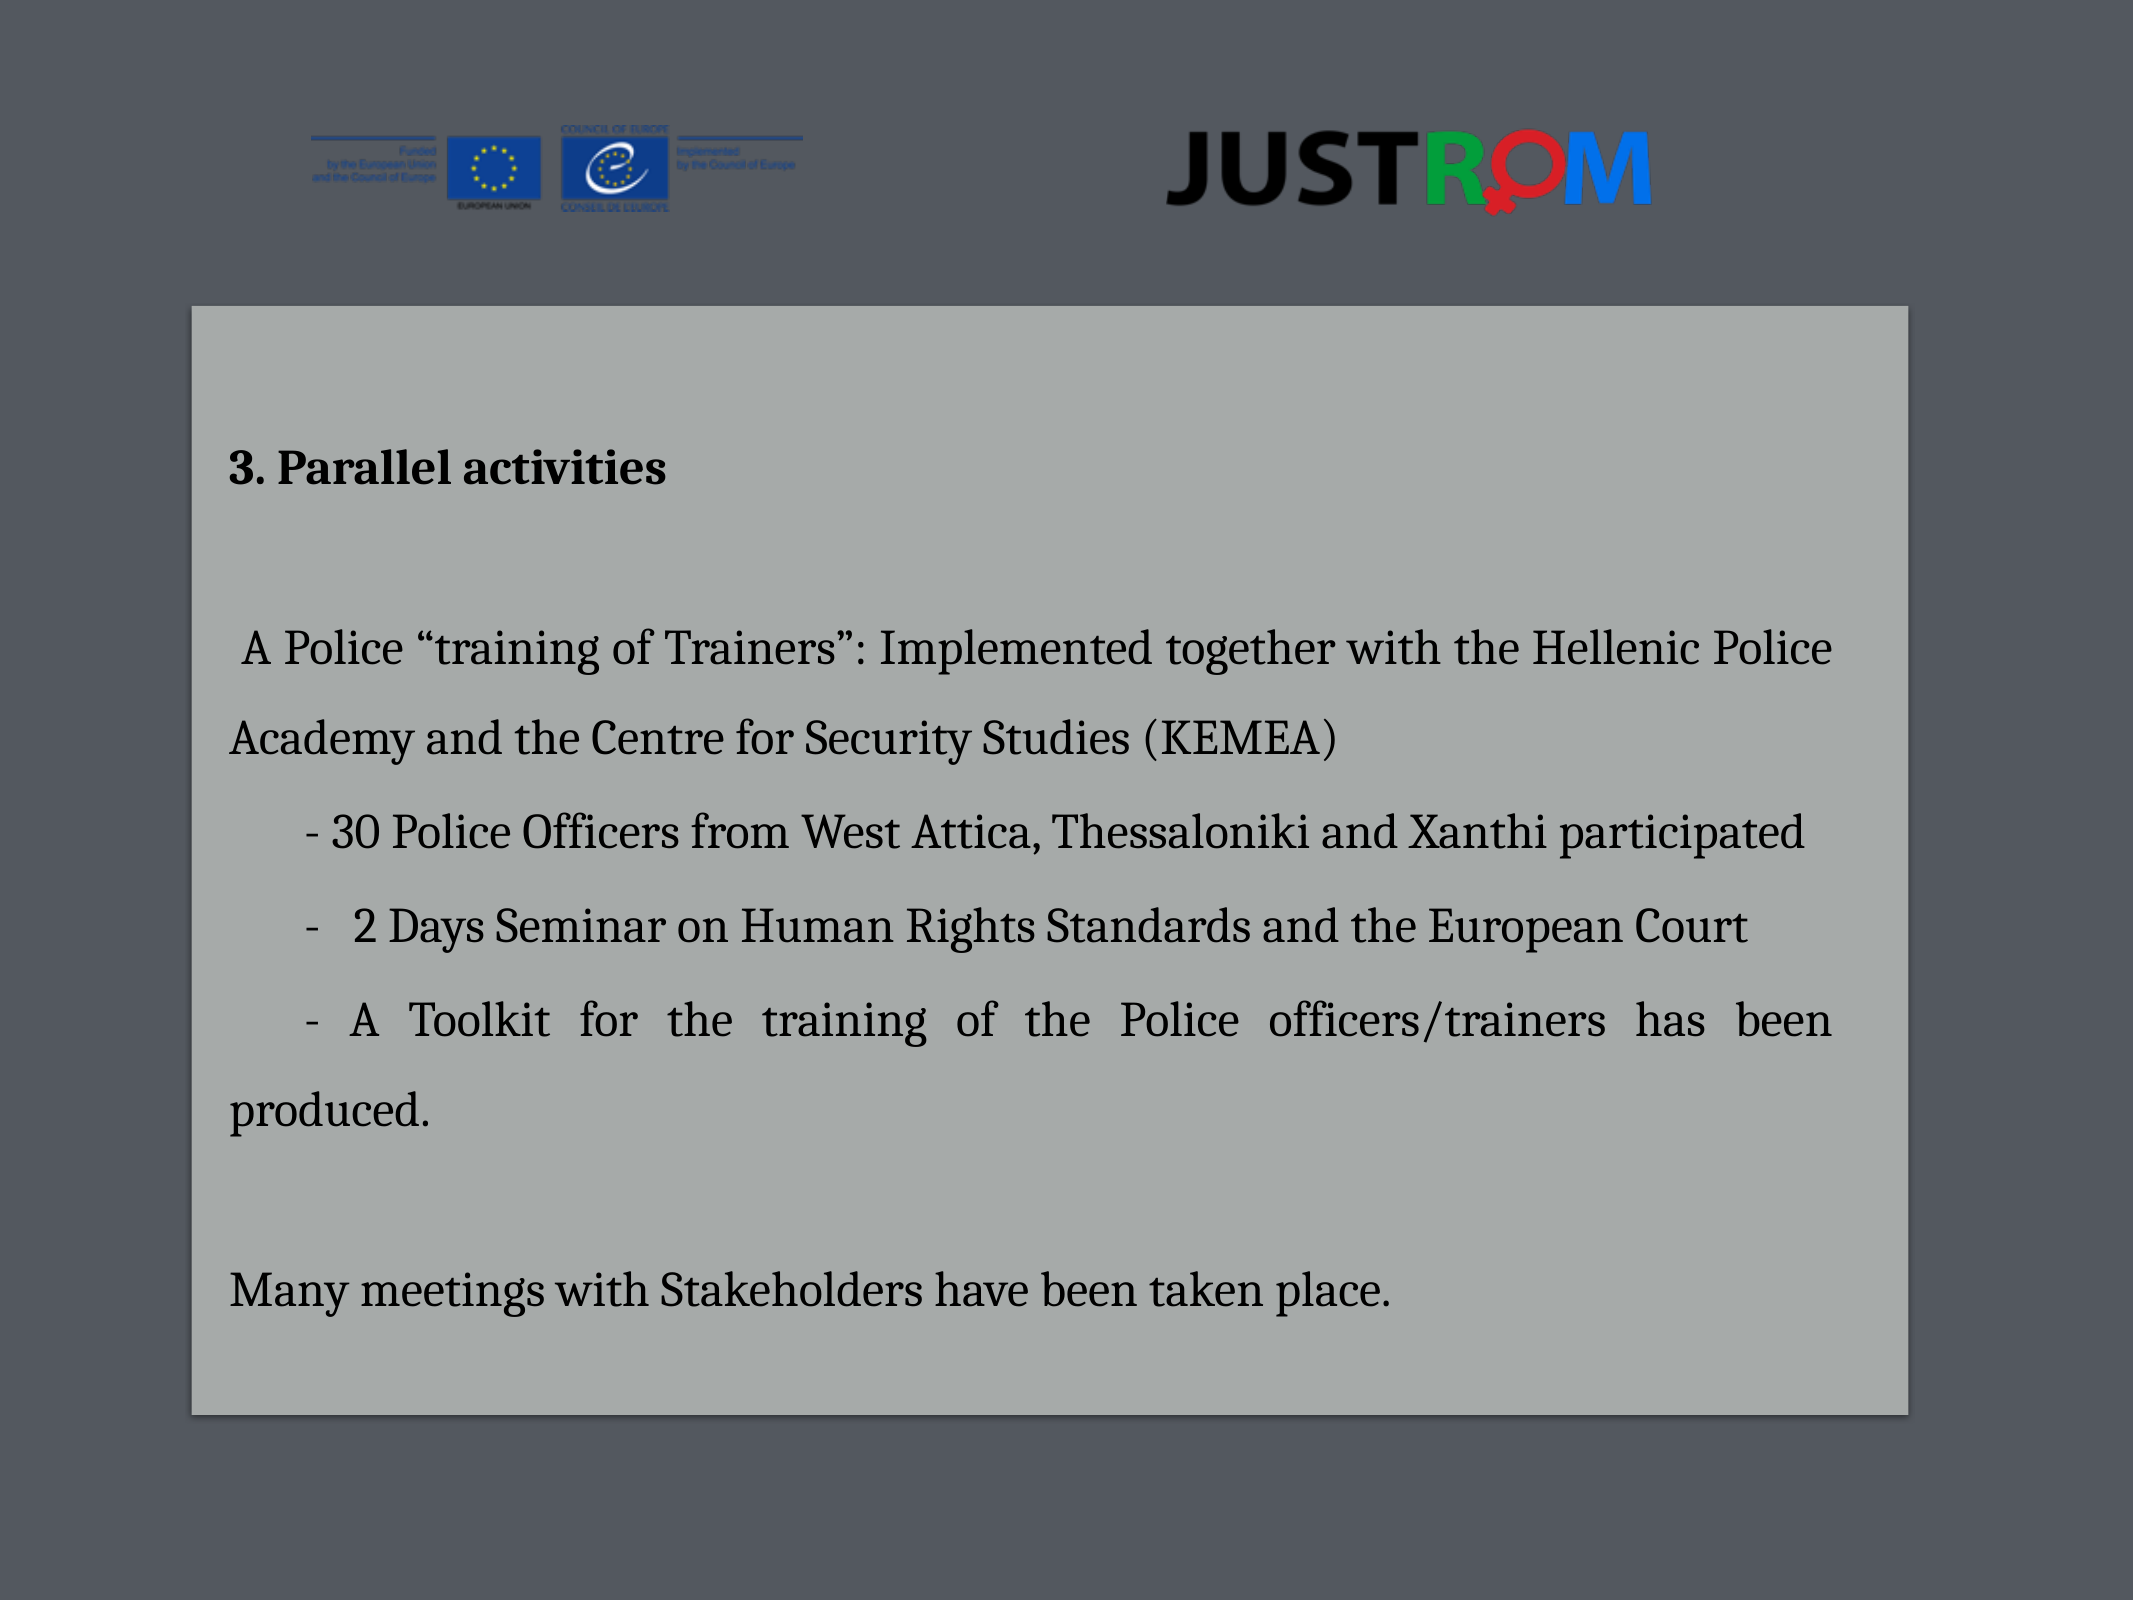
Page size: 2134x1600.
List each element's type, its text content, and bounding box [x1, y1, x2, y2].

title 3. Parallel activities A Police “training of Trainers”: Implemented together with the Hellenic Police Academy and the Centre for Security Studies (KEMEA) - 30 Police Officers from West Attica, Thessaloniki and Xanthi participated - 2 Days Seminar on Human Rights Standards and the European Court - A Toolkit for the training of the Police officers/trainers has been produced. Many meetings with Stakeholders have been taken place. [191, 305, 1909, 1416]
picture [1166, 113, 1659, 232]
picture [311, 125, 803, 212]
